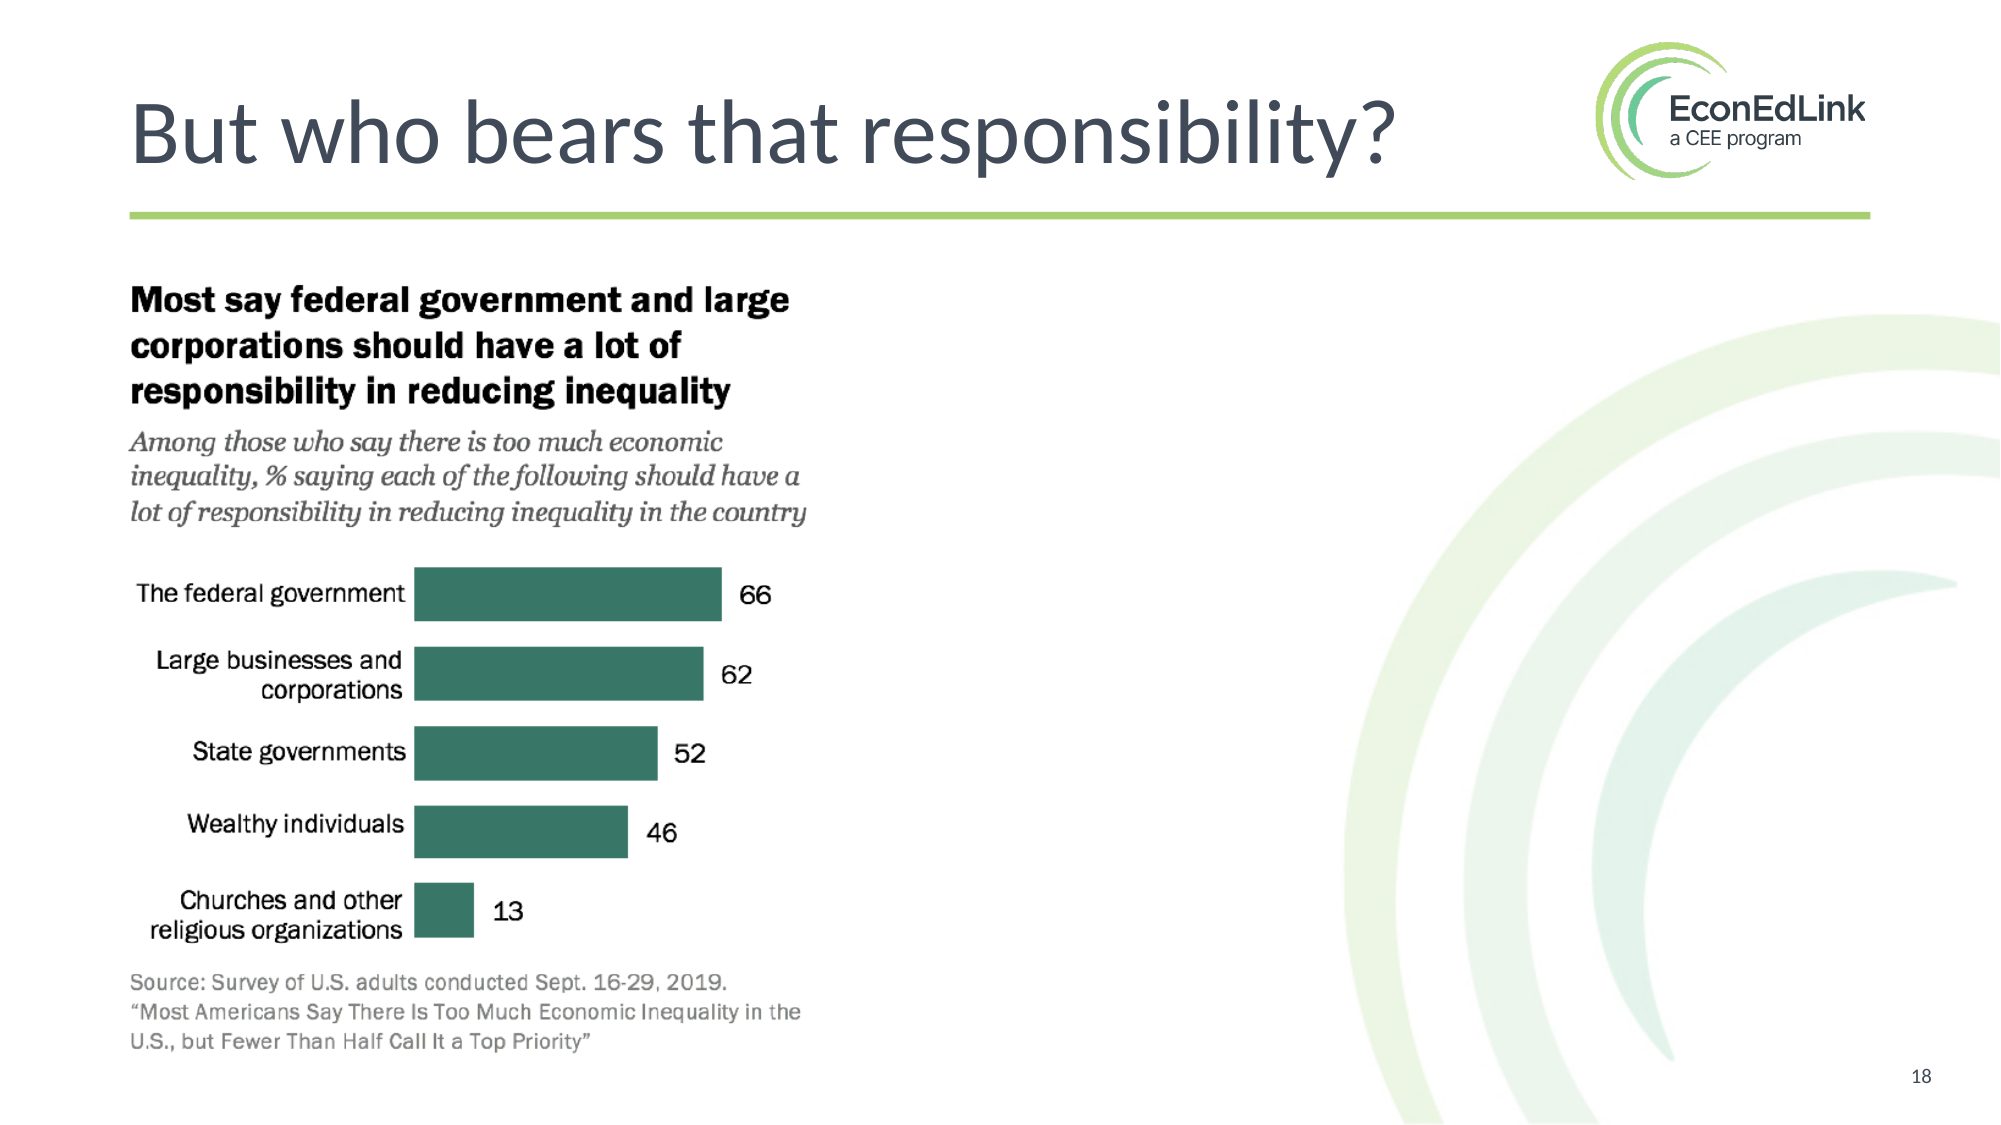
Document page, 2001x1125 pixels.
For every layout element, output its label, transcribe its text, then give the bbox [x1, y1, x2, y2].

picture [115, 277, 838, 1056]
text_box But who bears that responsibility? [115, 77, 1852, 278]
picture [1281, 288, 2000, 1125]
slide_number 18 [1411, 1045, 1947, 1106]
